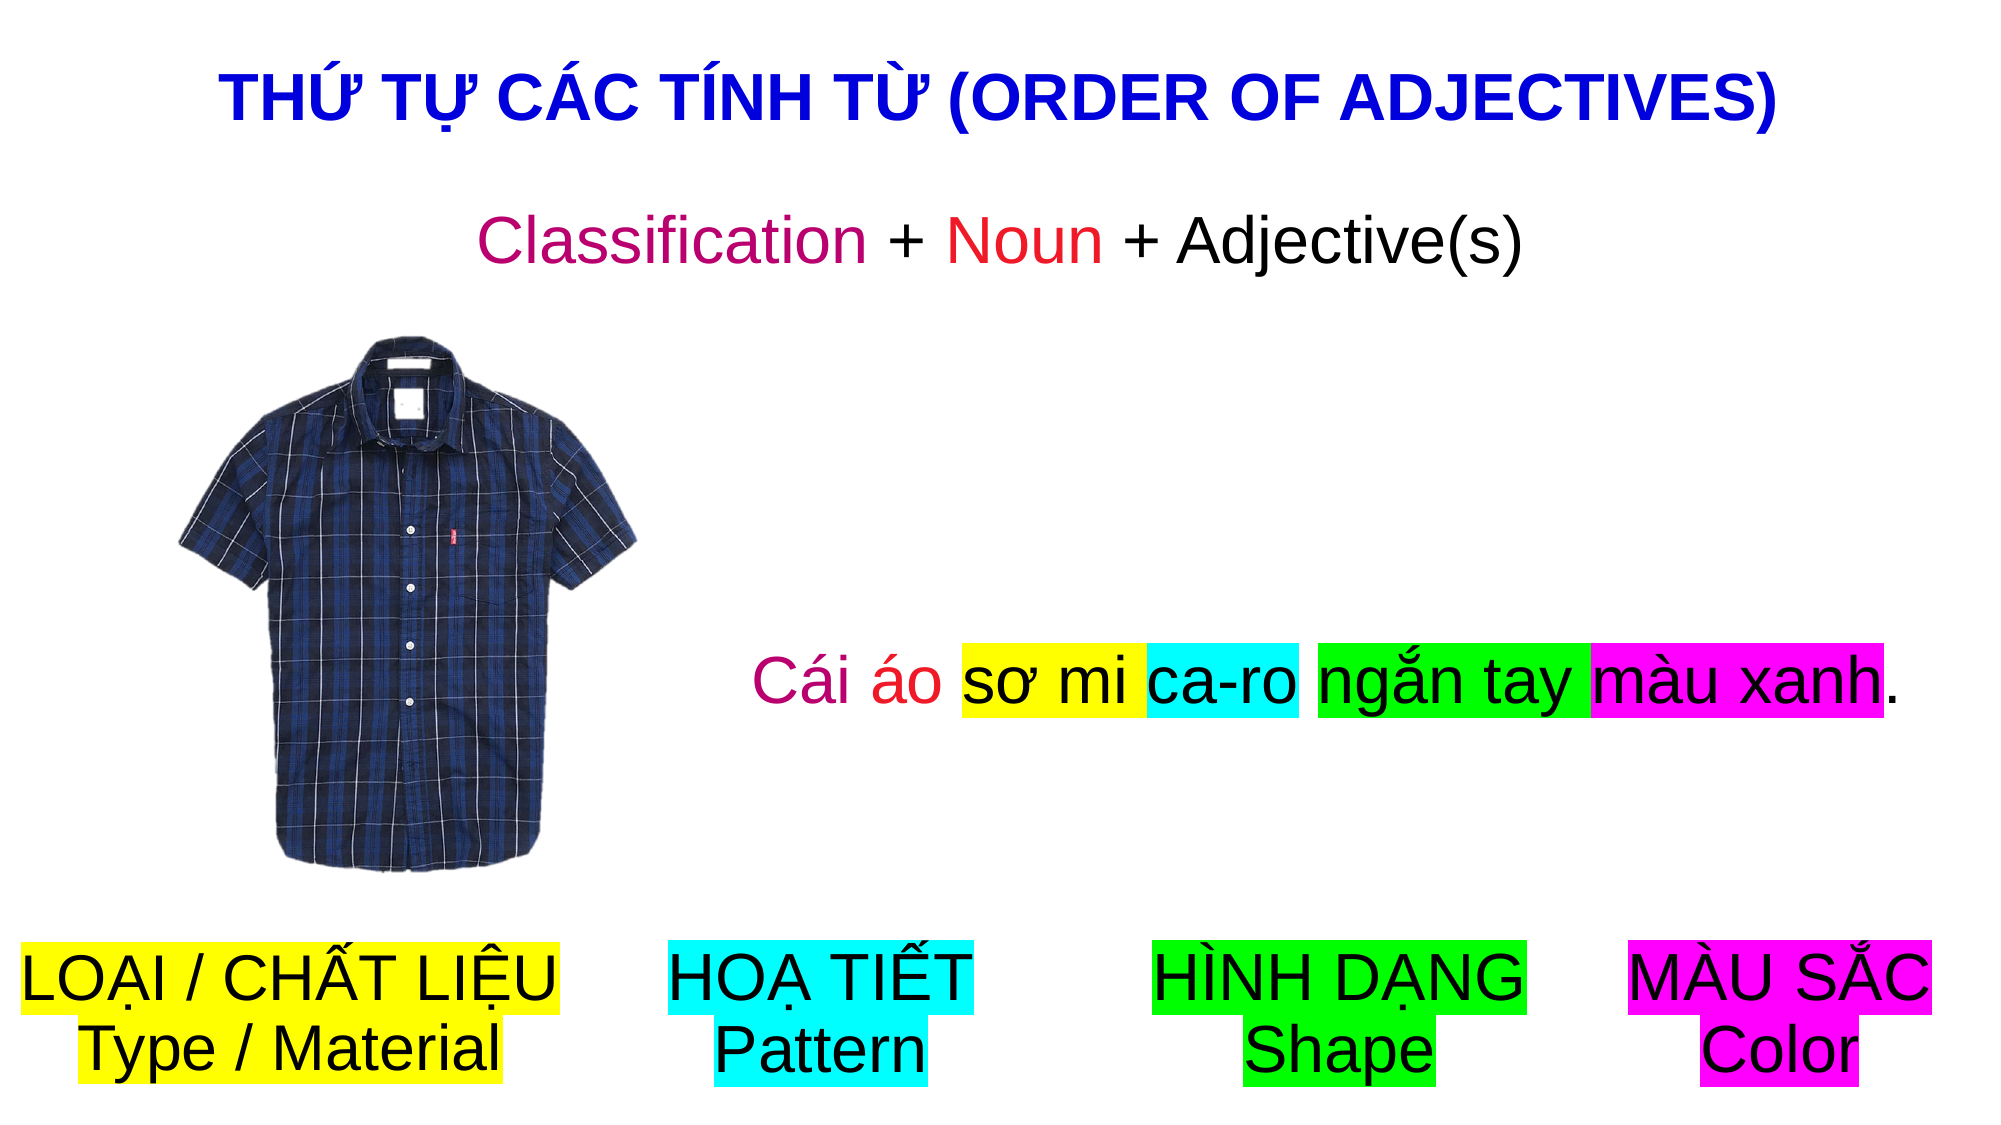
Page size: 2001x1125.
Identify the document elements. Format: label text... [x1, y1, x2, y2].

text_box LOẠI / CHẤT LIỆU Type / Material [0, 904, 581, 1125]
text_box HÌNH DẠNG Shape [1119, 905, 1559, 1125]
text_box MÀU SẮC Color [1559, 904, 2000, 1125]
title THỨ TỰ CÁC TÍNH TỪ (ORDER OF ADJECTIVES) [137, 26, 1863, 172]
text_box Classification + Noun + Adjective(s) [138, 169, 1864, 316]
picture [112, 296, 714, 898]
text_box Cái áo sơ mi ca-ro ngắn tay màu xanh. [728, 458, 1926, 905]
text_box HOẠ TIẾT Pattern [600, 904, 1042, 1125]
